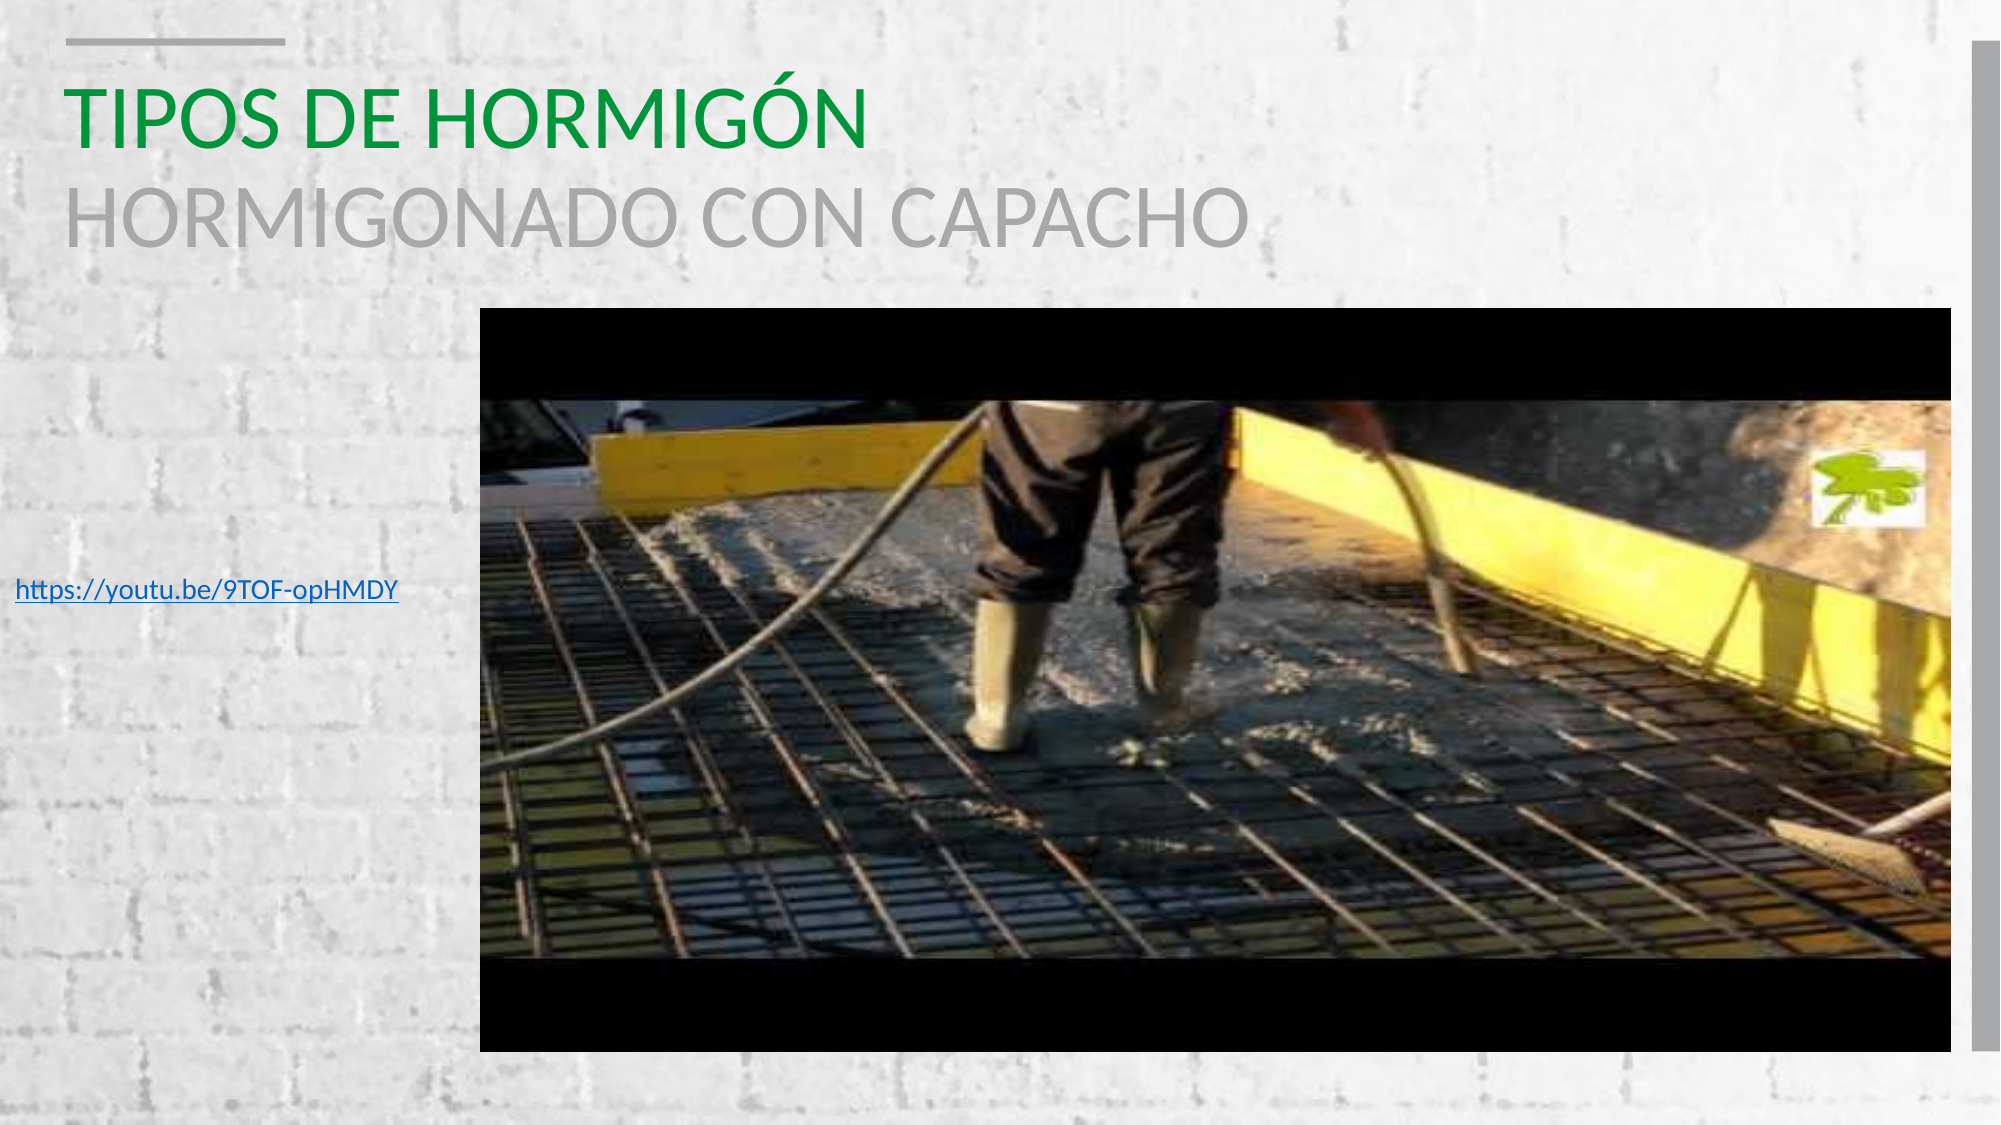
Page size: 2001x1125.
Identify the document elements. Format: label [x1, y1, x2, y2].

picture [0, 0, 2000, 1125]
list [479, 308, 1951, 1052]
